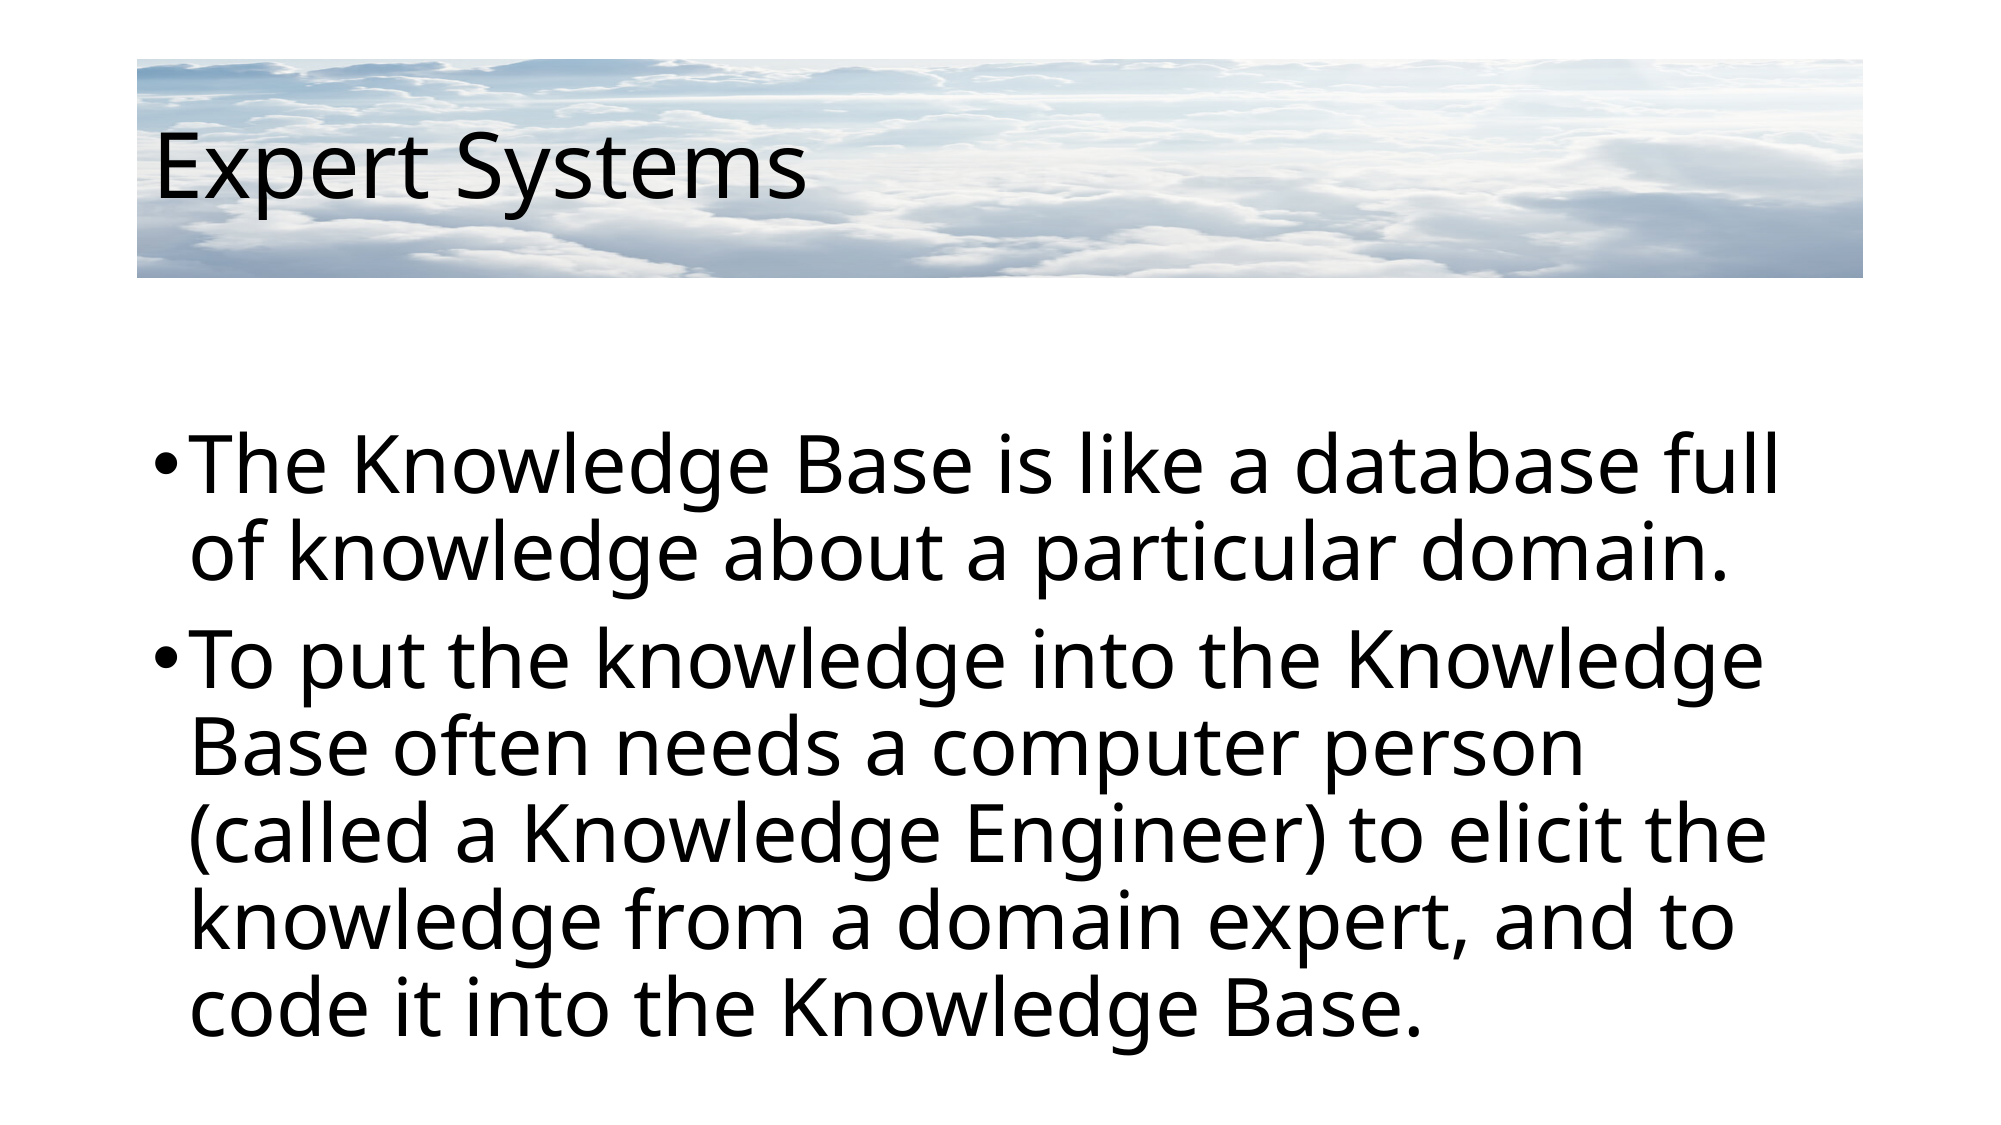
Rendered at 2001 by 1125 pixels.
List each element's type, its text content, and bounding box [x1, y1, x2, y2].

list The Knowledge Base is like a database full of knowledge about a particular domain. To put the knowledge into the Knowledge Base often needs a computer person (called a Knowledge Engineer) to elicit the knowledge from a domain expert, and to code it into the Knowledge Base. [137, 299, 1863, 1066]
picture [136, 59, 1863, 278]
